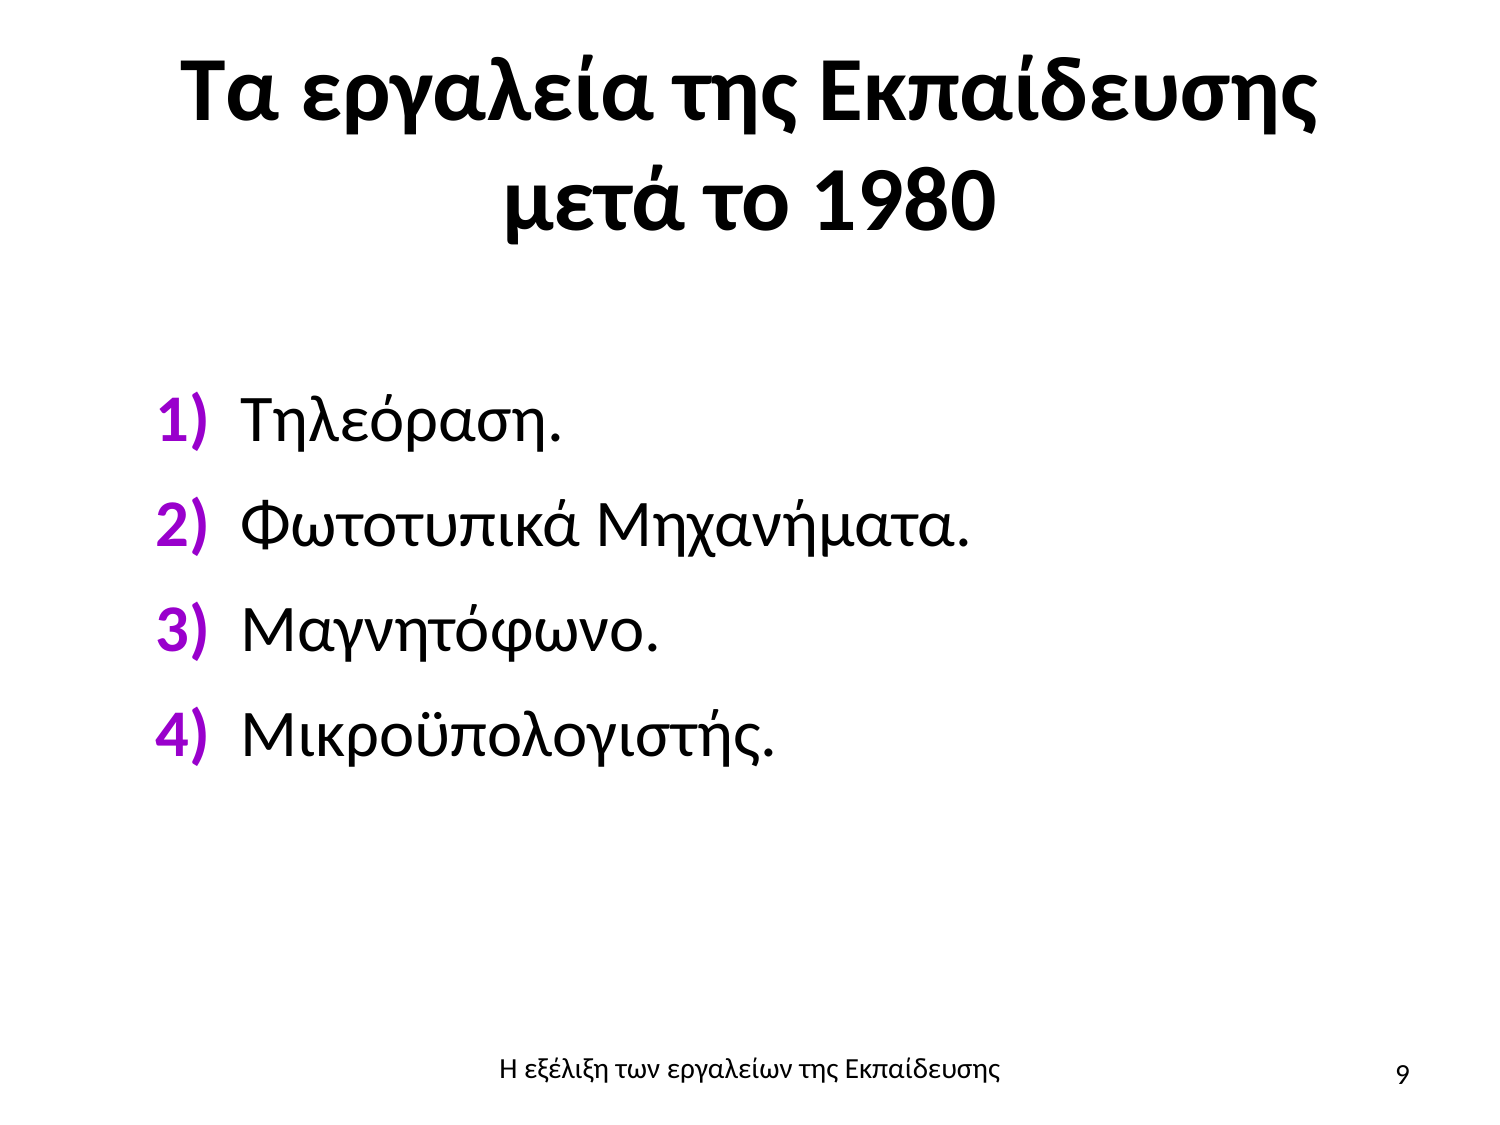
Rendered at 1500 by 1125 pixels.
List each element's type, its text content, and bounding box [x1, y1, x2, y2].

footer Η εξέλιξη των εργαλείων της Εκπαίδευσης [478, 1035, 1022, 1099]
list 1) Τηλεόραση. 2) Φωτοτυπικά Μηχανήματα. 3) Μαγνητόφωνο. 4) Μικροϋπολογιστής. [75, 262, 1425, 1005]
title Τα εργαλεία της Εκπαίδευσης μετά το 1980 [75, 45, 1425, 233]
slide_number 9 [1074, 1042, 1425, 1103]
